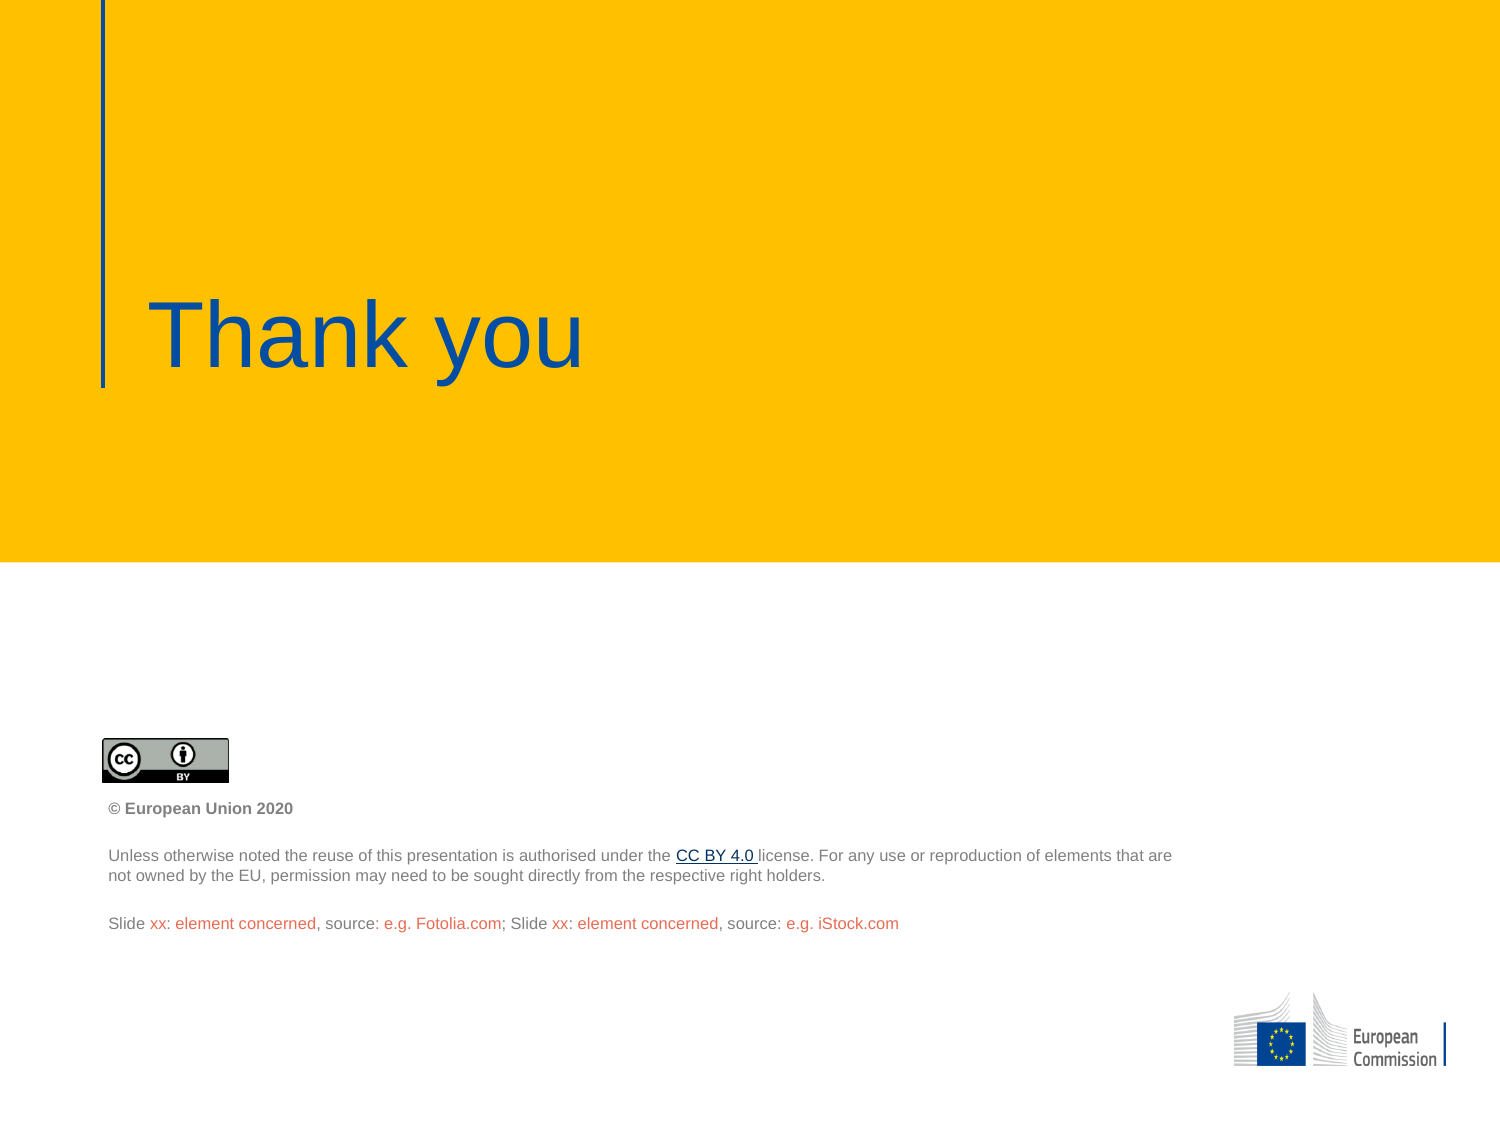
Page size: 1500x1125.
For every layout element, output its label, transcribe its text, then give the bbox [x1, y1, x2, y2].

subtitle © European Union 2020 Unless otherwise noted the reuse of this presentation is authorised under the CC BY 4.0 license. For any use or reproduction of elements that are not owned by the EU, permission may need to be sought directly from the respective right holders. Slide xx: element concerned, source: e.g. Fotolia.com; Slide xx: element concerned, source: e.g. iStock.com [93, 712, 1194, 941]
picture [102, 738, 229, 783]
picture [1234, 991, 1446, 1066]
title Thank you [132, 184, 1383, 388]
